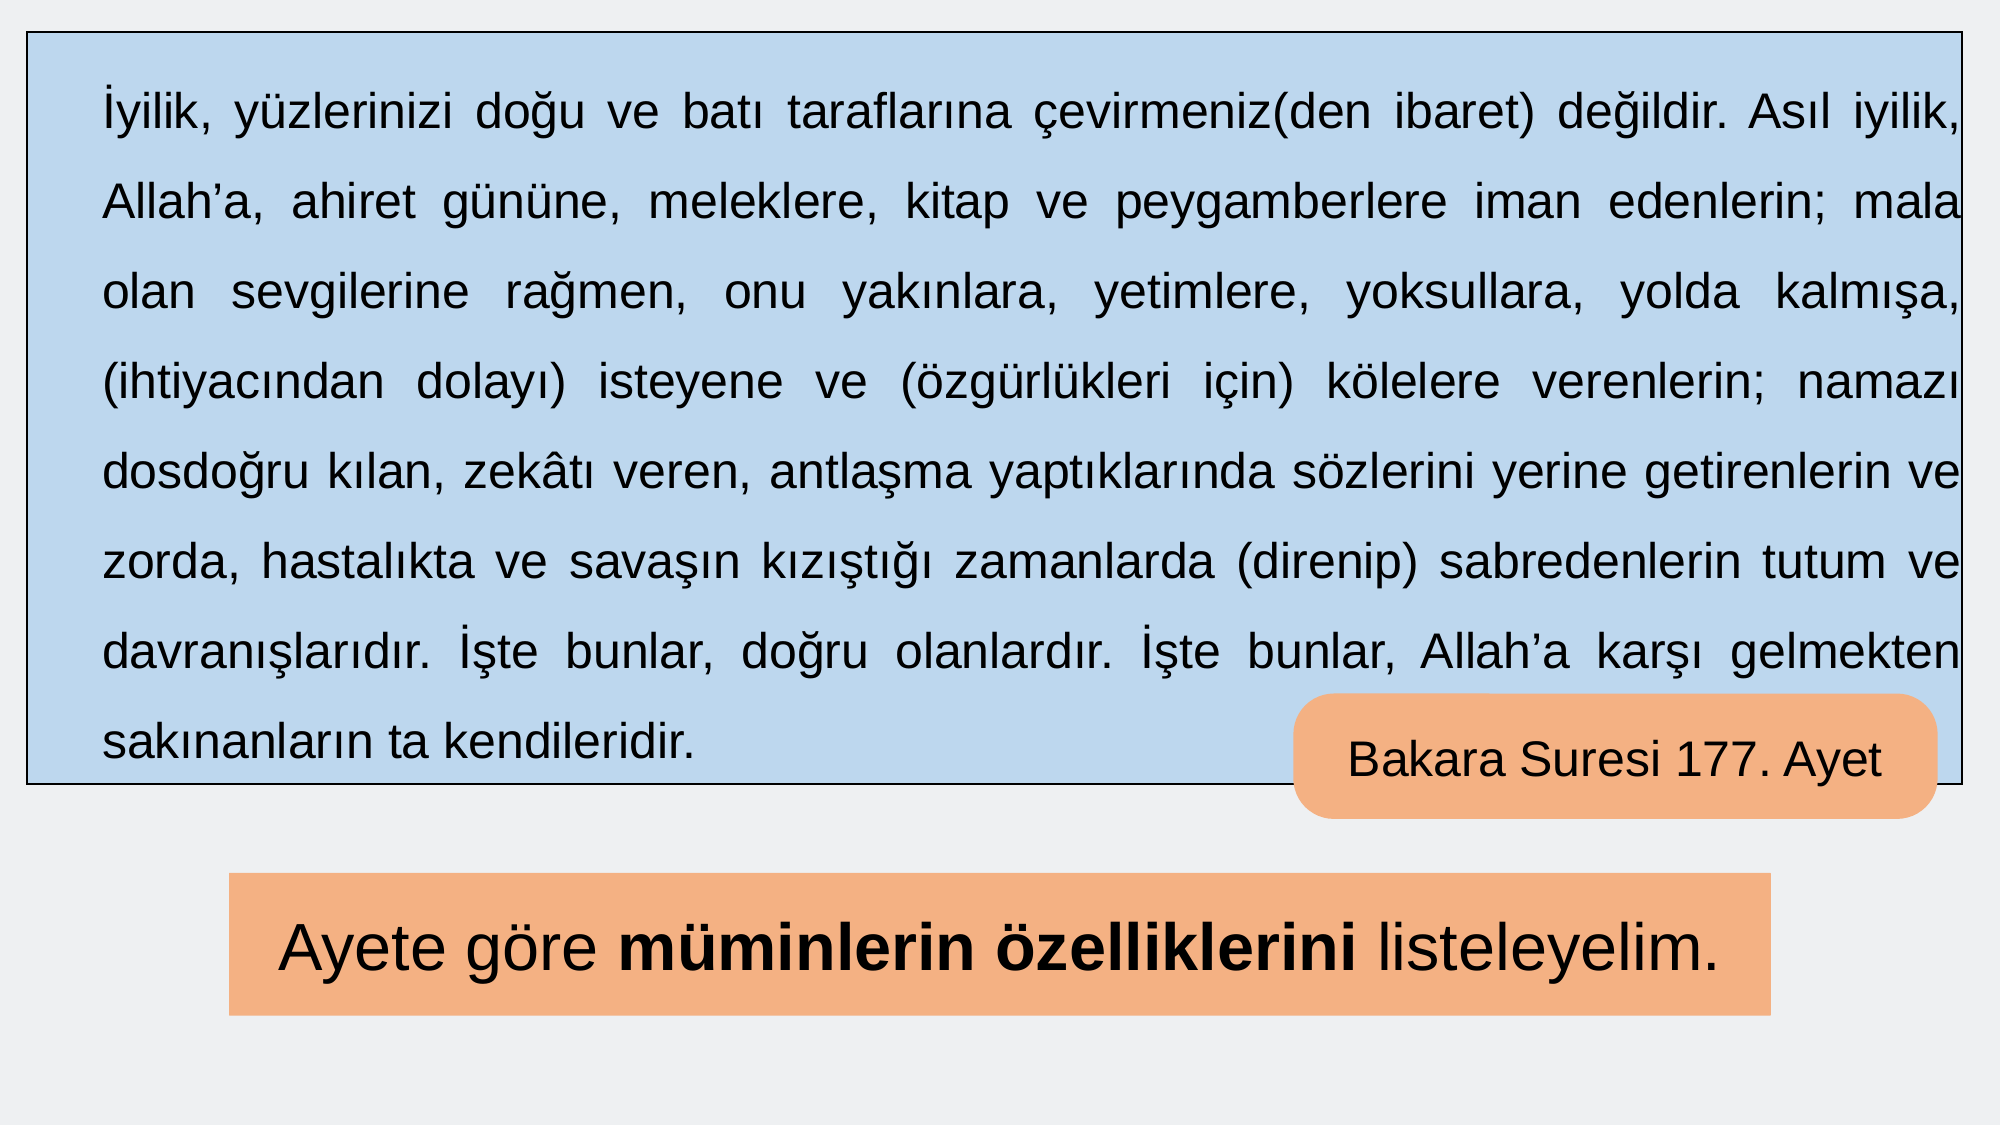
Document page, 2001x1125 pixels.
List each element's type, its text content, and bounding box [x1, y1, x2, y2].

text_box Bakara Suresi 177. Ayet [1292, 692, 1939, 820]
text_box İyilik, yüzlerinizi doğu ve batı taraflarına çevirmeniz(den ibaret) değildir. Asıl iyilik, Allah’a, ahiret gününe, meleklere, kitap ve peygamberlere iman edenlerin; mala olan sevgilerine rağmen, onu yakınlara, yetimlere, yoksullara, yolda kalmışa, (ihtiyacından dolayı) isteyene ve (özgürlükleri için) kölelere verenlerin; namazı dosdoğru kılan, zekâtı veren, antlaşma yaptıklarında sözlerini yerine getirenlerin ve zorda, hastalıkta ve savaşın kızıştığı zamanlarda (direnip) sabredenlerin tutum ve davranışlarıdır. İşte bunlar, doğru olanlardır. İşte bunlar, Allah’a karşı gelmekten sakınanların ta kendileridir. [26, 31, 1963, 785]
text_box Ayete göre müminlerin özelliklerini listeleyelim. [227, 871, 1772, 1017]
